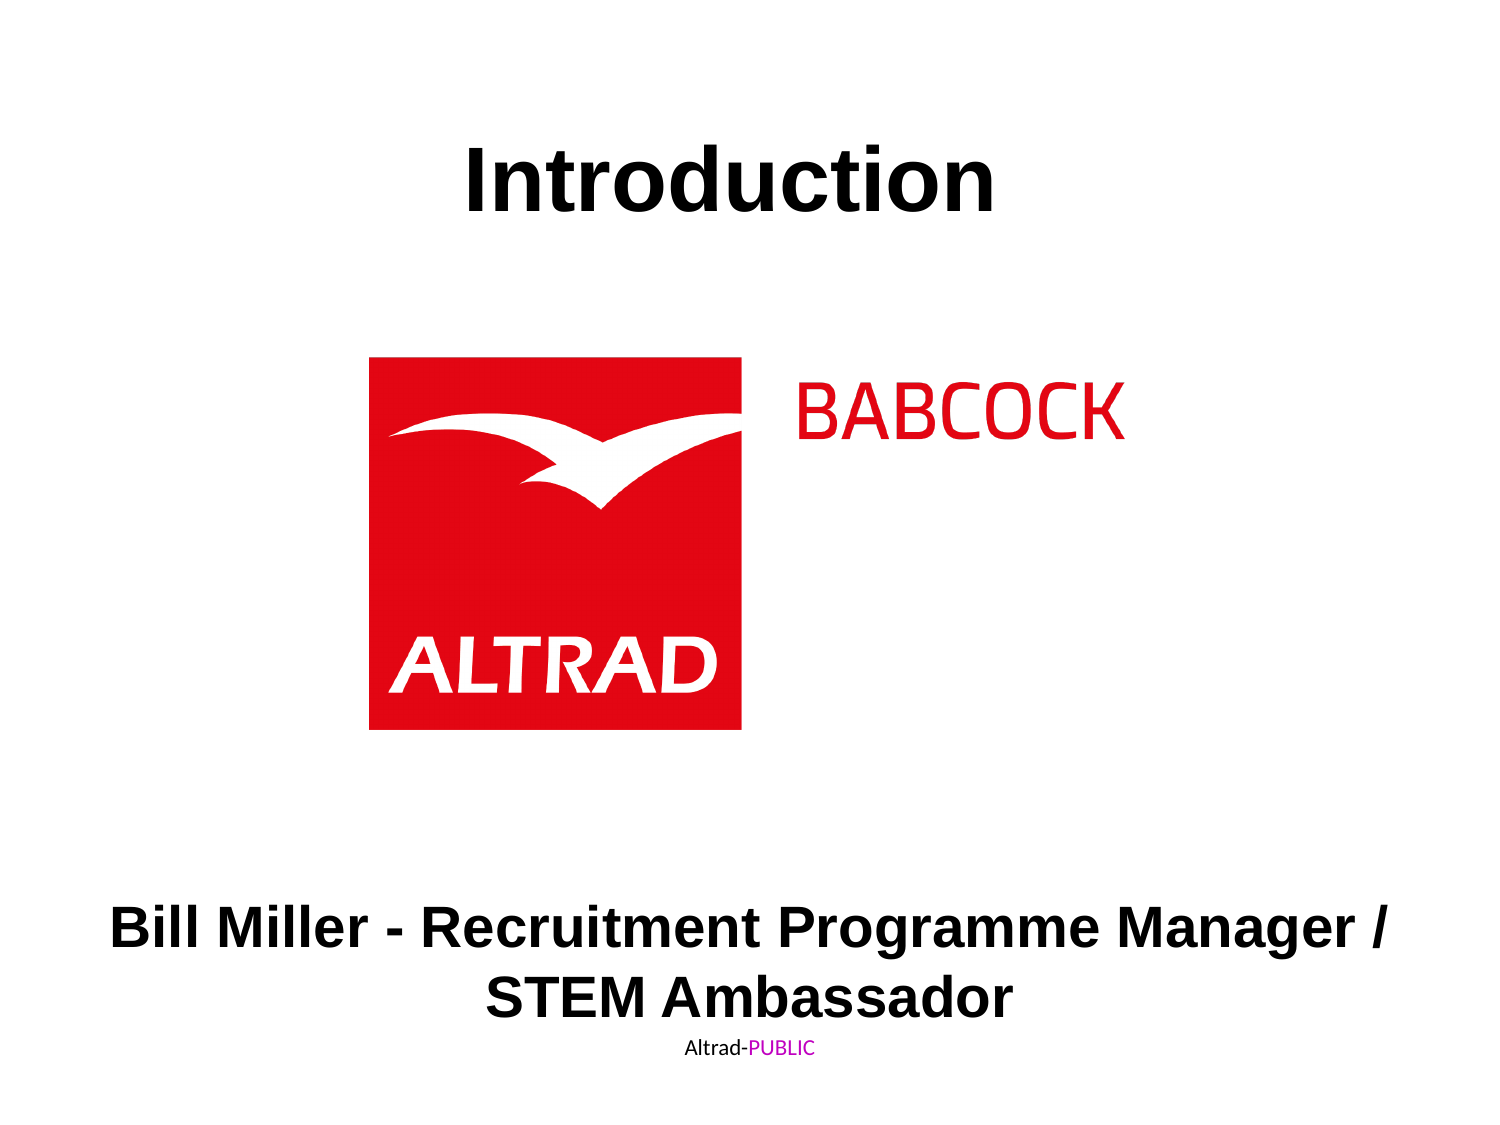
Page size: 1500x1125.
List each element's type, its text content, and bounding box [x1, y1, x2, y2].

footer Altrad-PUBLIC [0, 1024, 1500, 1103]
title Introduction [41, 54, 1447, 296]
subtitle Bill Miller - Recruitment Programme Manager / STEM Ambassador [64, 881, 1436, 1024]
picture [306, 295, 1182, 792]
